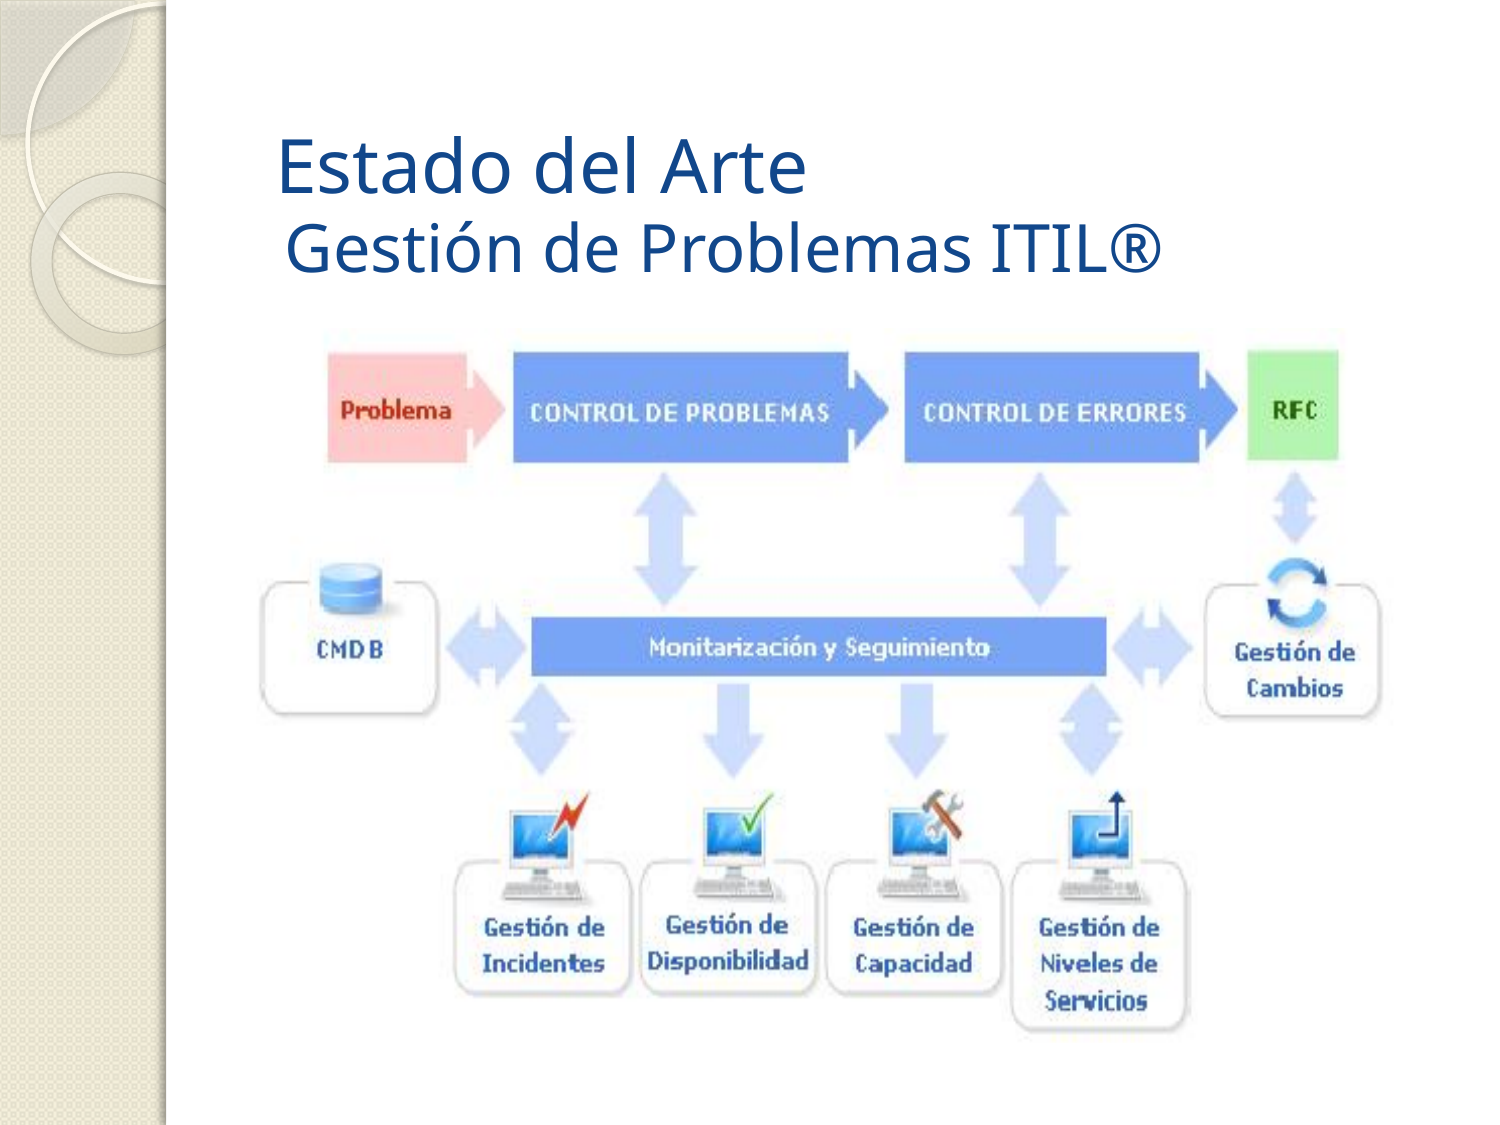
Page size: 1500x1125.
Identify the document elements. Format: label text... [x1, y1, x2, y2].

title Gestión de Problemas ITIL® [270, 152, 1500, 340]
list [245, 327, 1407, 1044]
text_box Estado del Arte [260, 70, 1491, 258]
